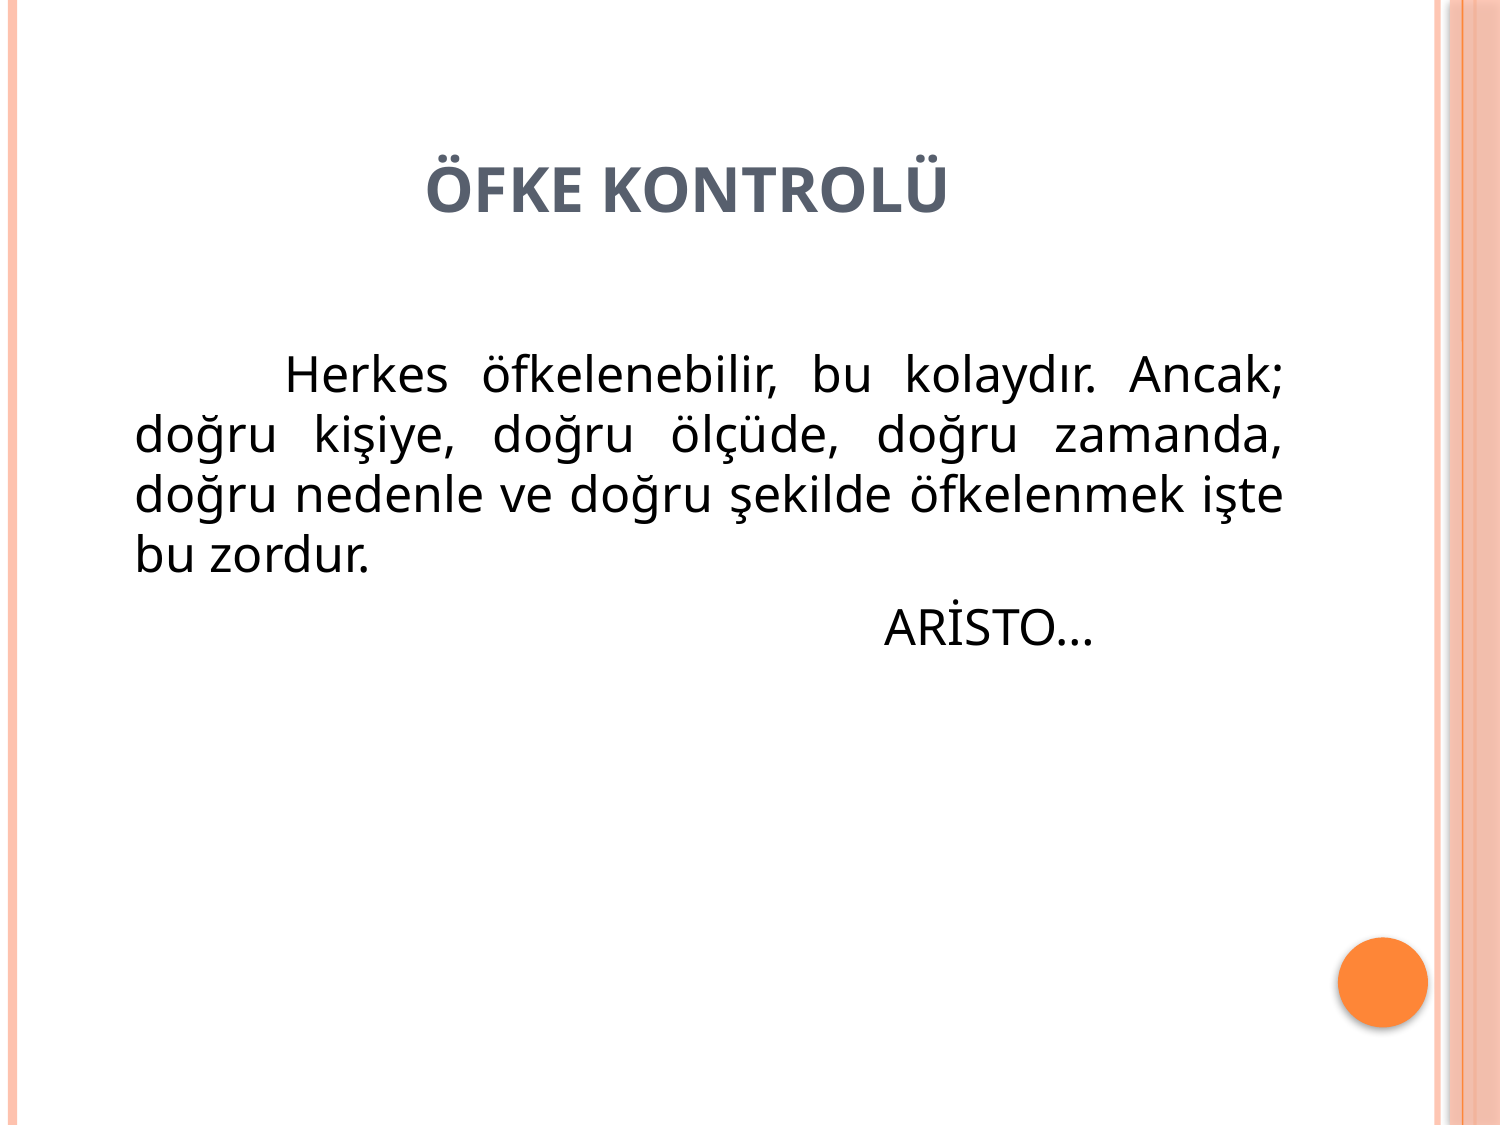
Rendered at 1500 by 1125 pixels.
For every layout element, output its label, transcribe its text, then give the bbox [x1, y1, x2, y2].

list Herkes öfkelenebilir, bu kolaydır. Ancak; doğru kişiye, doğru ölçüde, doğru zamanda, doğru nedenle ve doğru şekilde öfkelenmek işte bu zordur. ARİSTO… [75, 262, 1300, 1062]
title ÖFKE KONTROLÜ [75, 45, 1300, 233]
